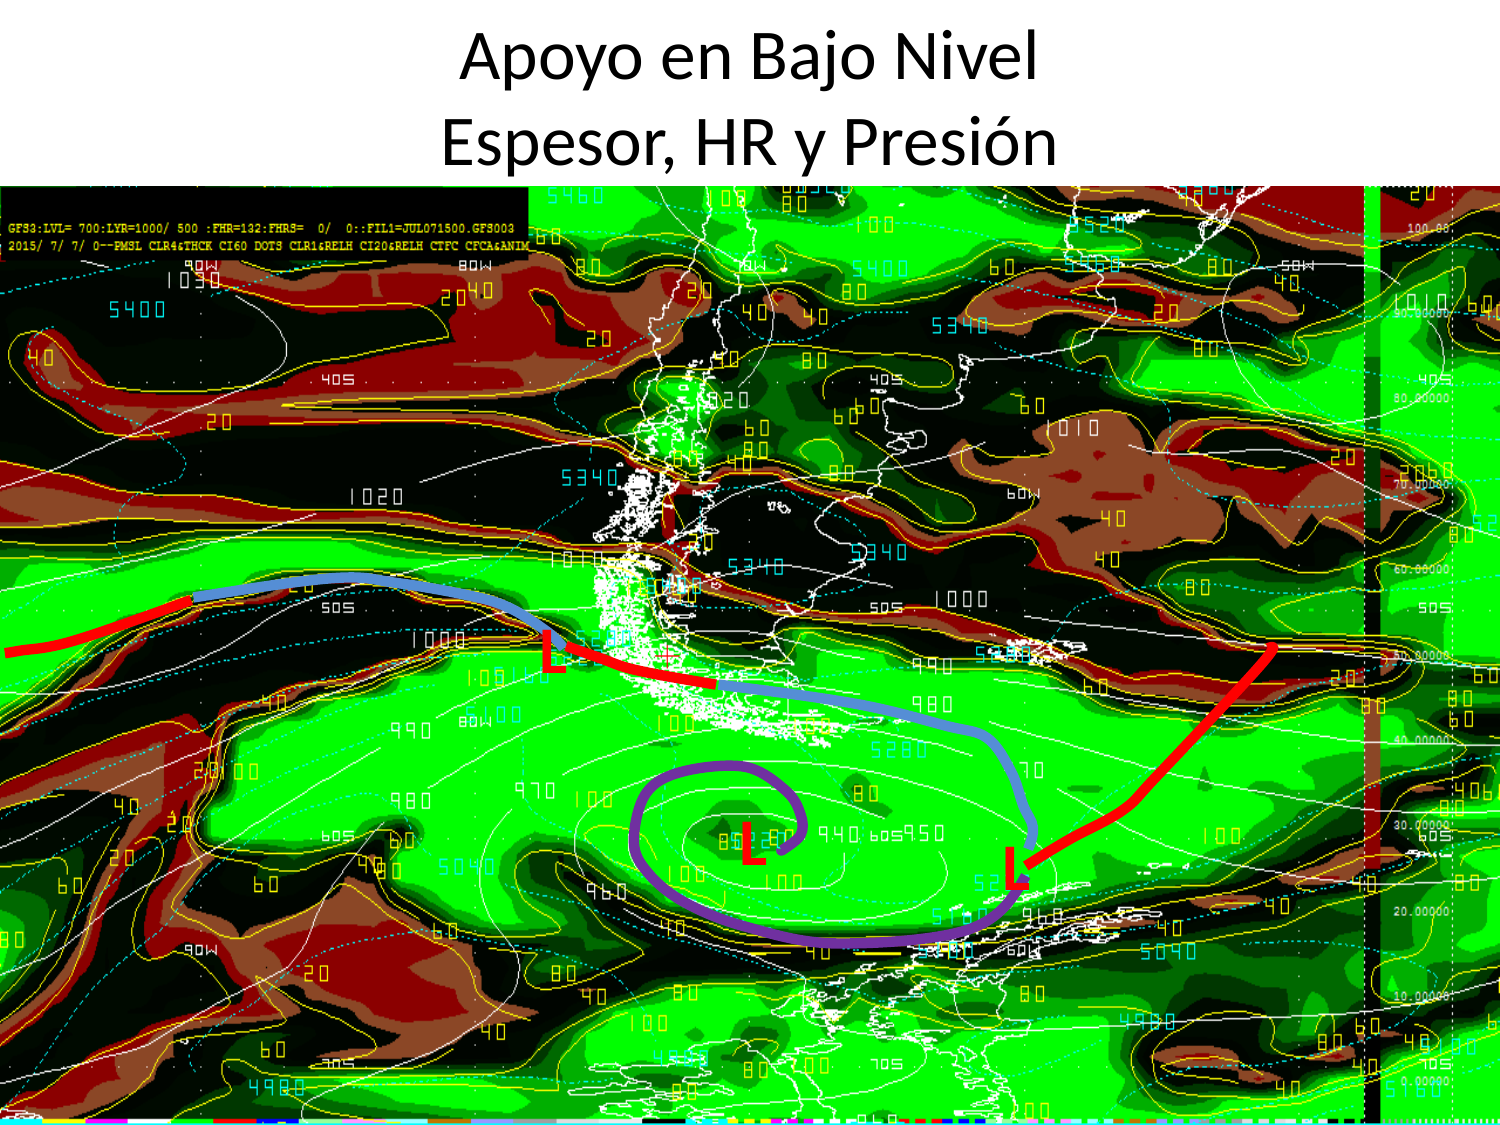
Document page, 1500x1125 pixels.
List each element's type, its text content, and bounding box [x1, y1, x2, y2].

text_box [4, 577, 1274, 944]
title Apoyo en Bajo Nivel Espesor, HR y Presión [75, 0, 1425, 184]
picture [0, 186, 1500, 1125]
